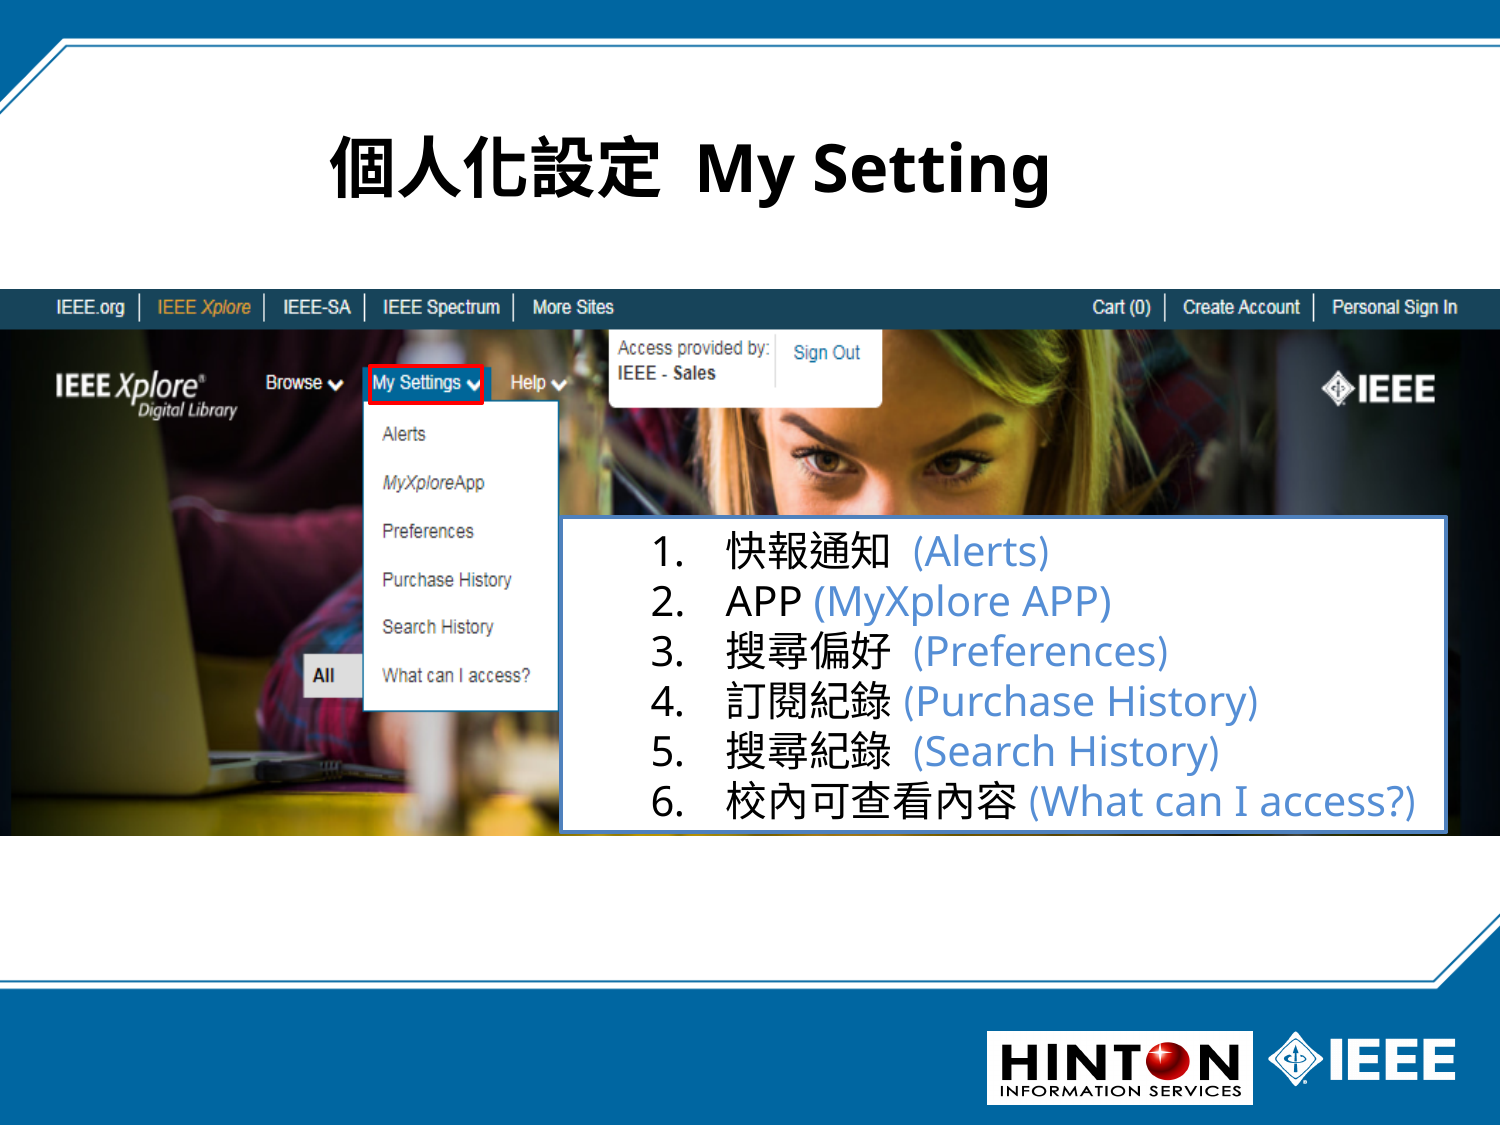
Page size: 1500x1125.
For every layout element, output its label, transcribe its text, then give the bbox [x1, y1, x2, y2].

picture [0, 913, 1500, 1125]
title 個人化設定 My Setting [24, 85, 1375, 247]
text_box 個人化設定() [166, 43, 676, 94]
picture [0, 289, 1500, 836]
picture [0, 0, 1500, 115]
